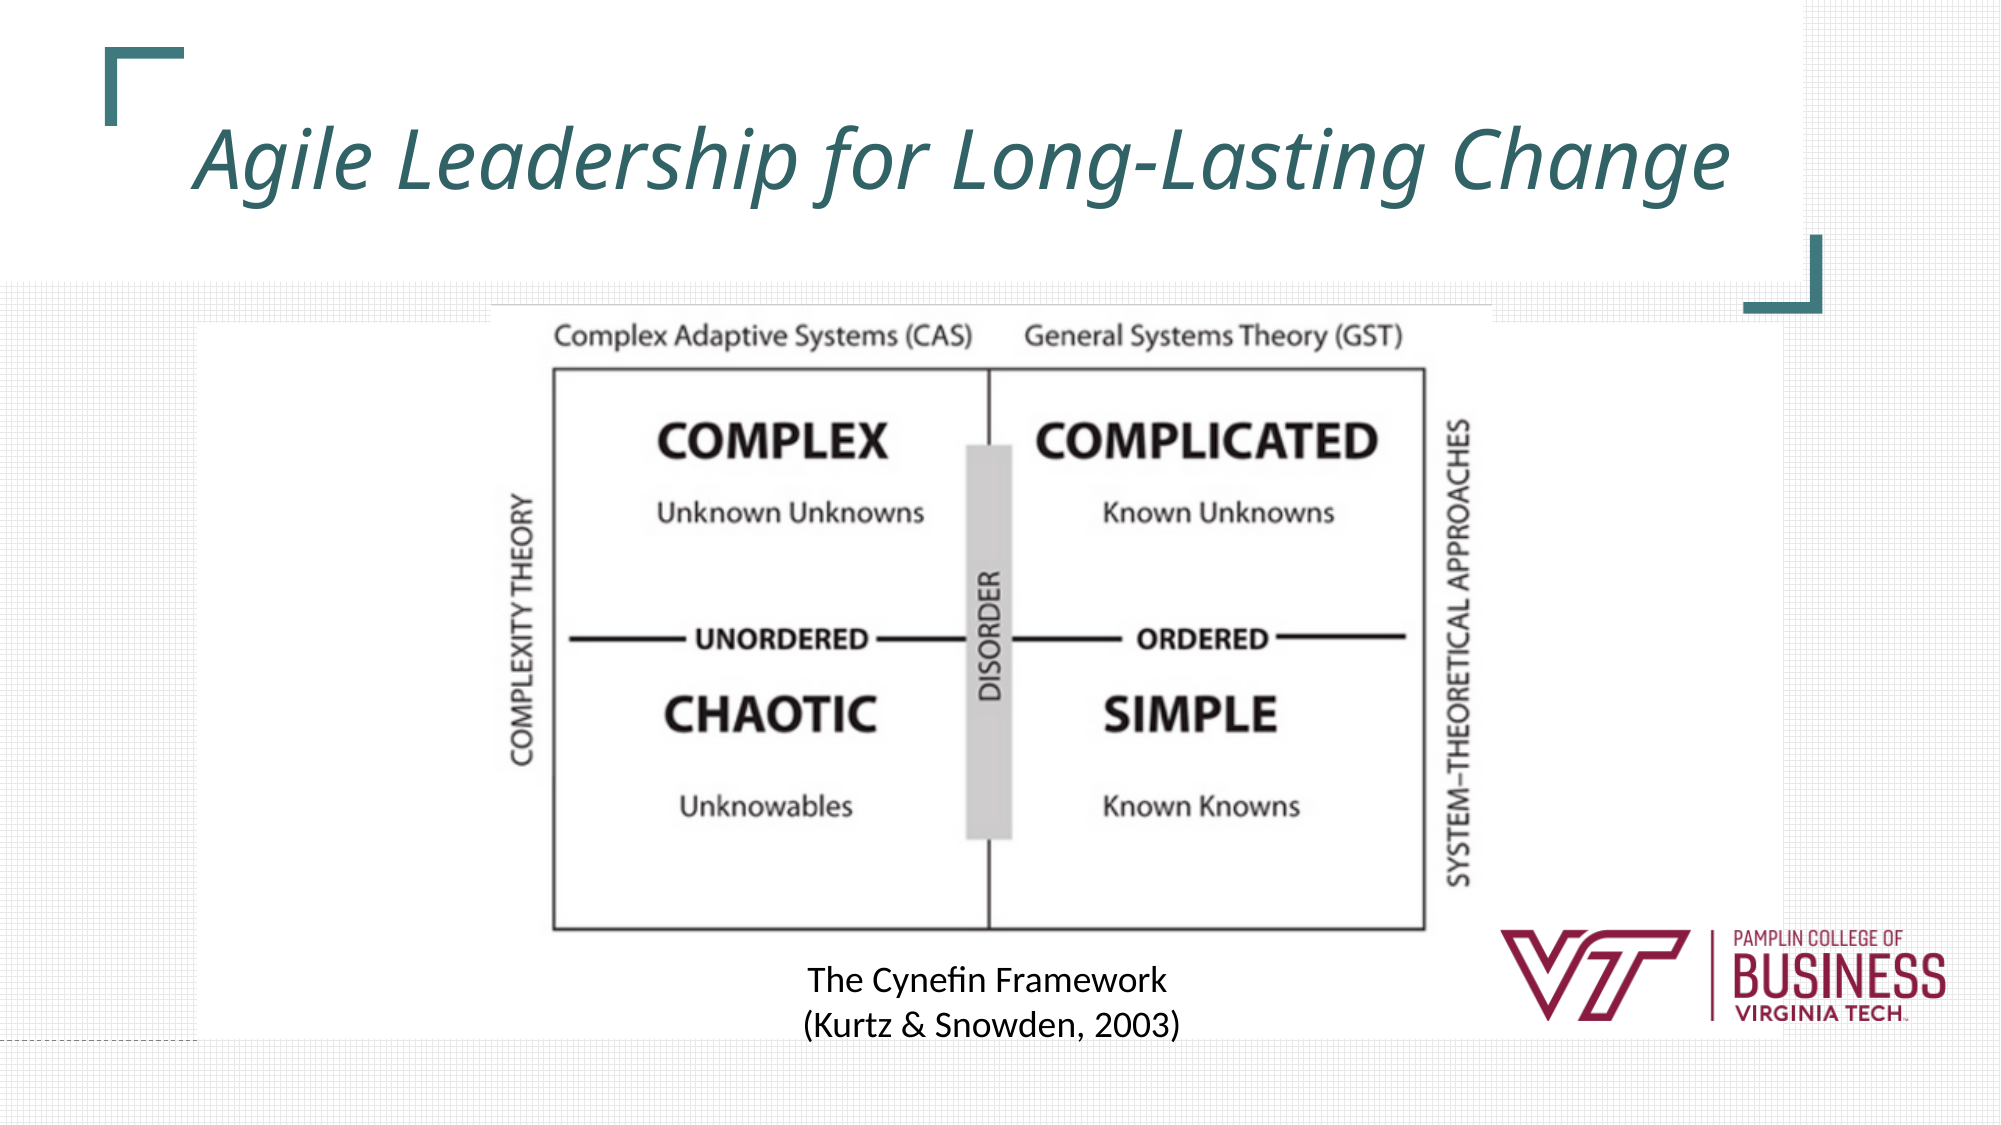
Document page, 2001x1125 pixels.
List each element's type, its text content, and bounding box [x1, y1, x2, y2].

text_box The Cynefin Framework (Kurtz & Snowden, 2003) [673, 949, 1310, 1053]
title Agile Leadership for Long-Lasting Change [0, 71, 1804, 255]
picture [491, 304, 1492, 949]
